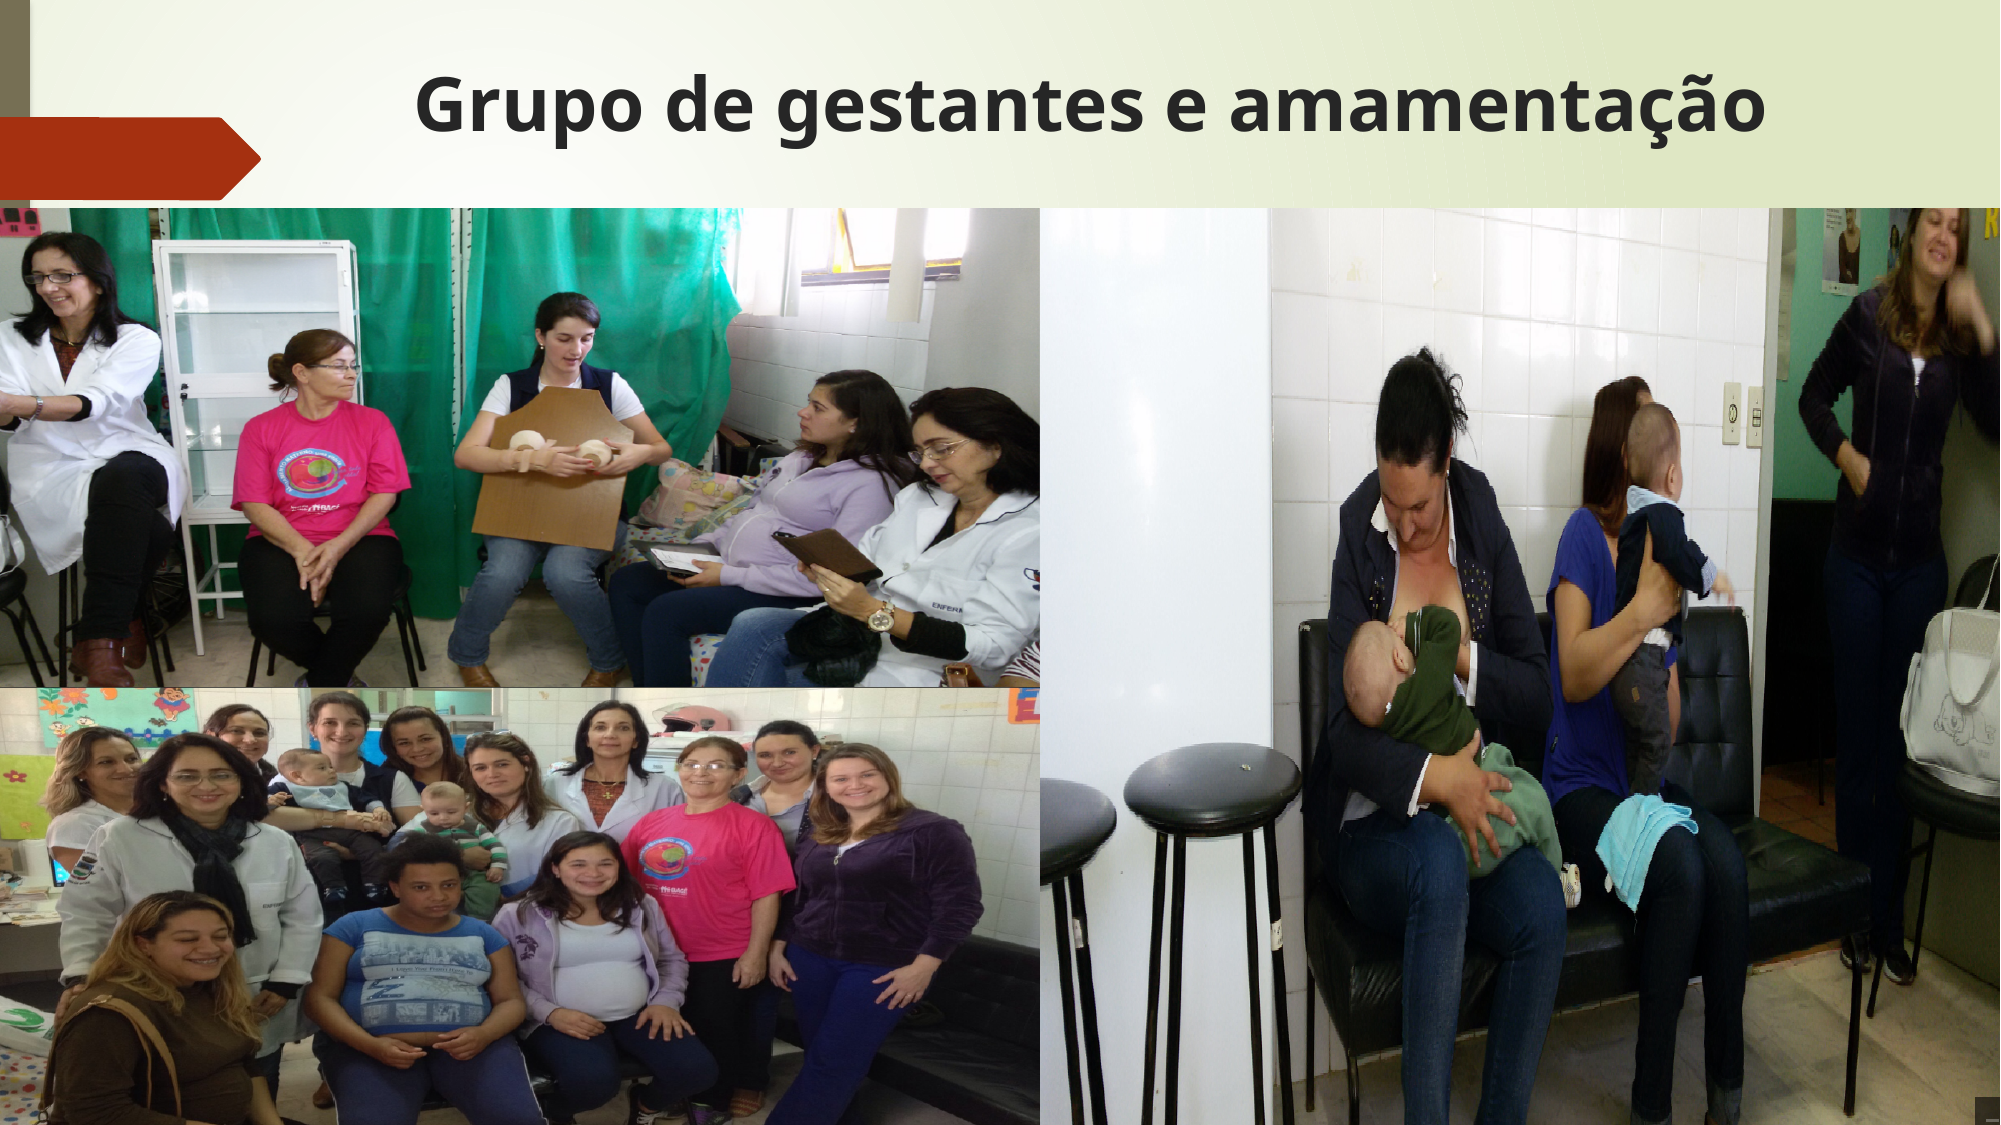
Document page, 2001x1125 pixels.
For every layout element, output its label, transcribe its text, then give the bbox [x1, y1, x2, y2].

title Grupo de gestantes e amamentação [398, 48, 1861, 207]
picture [0, 207, 2000, 1125]
